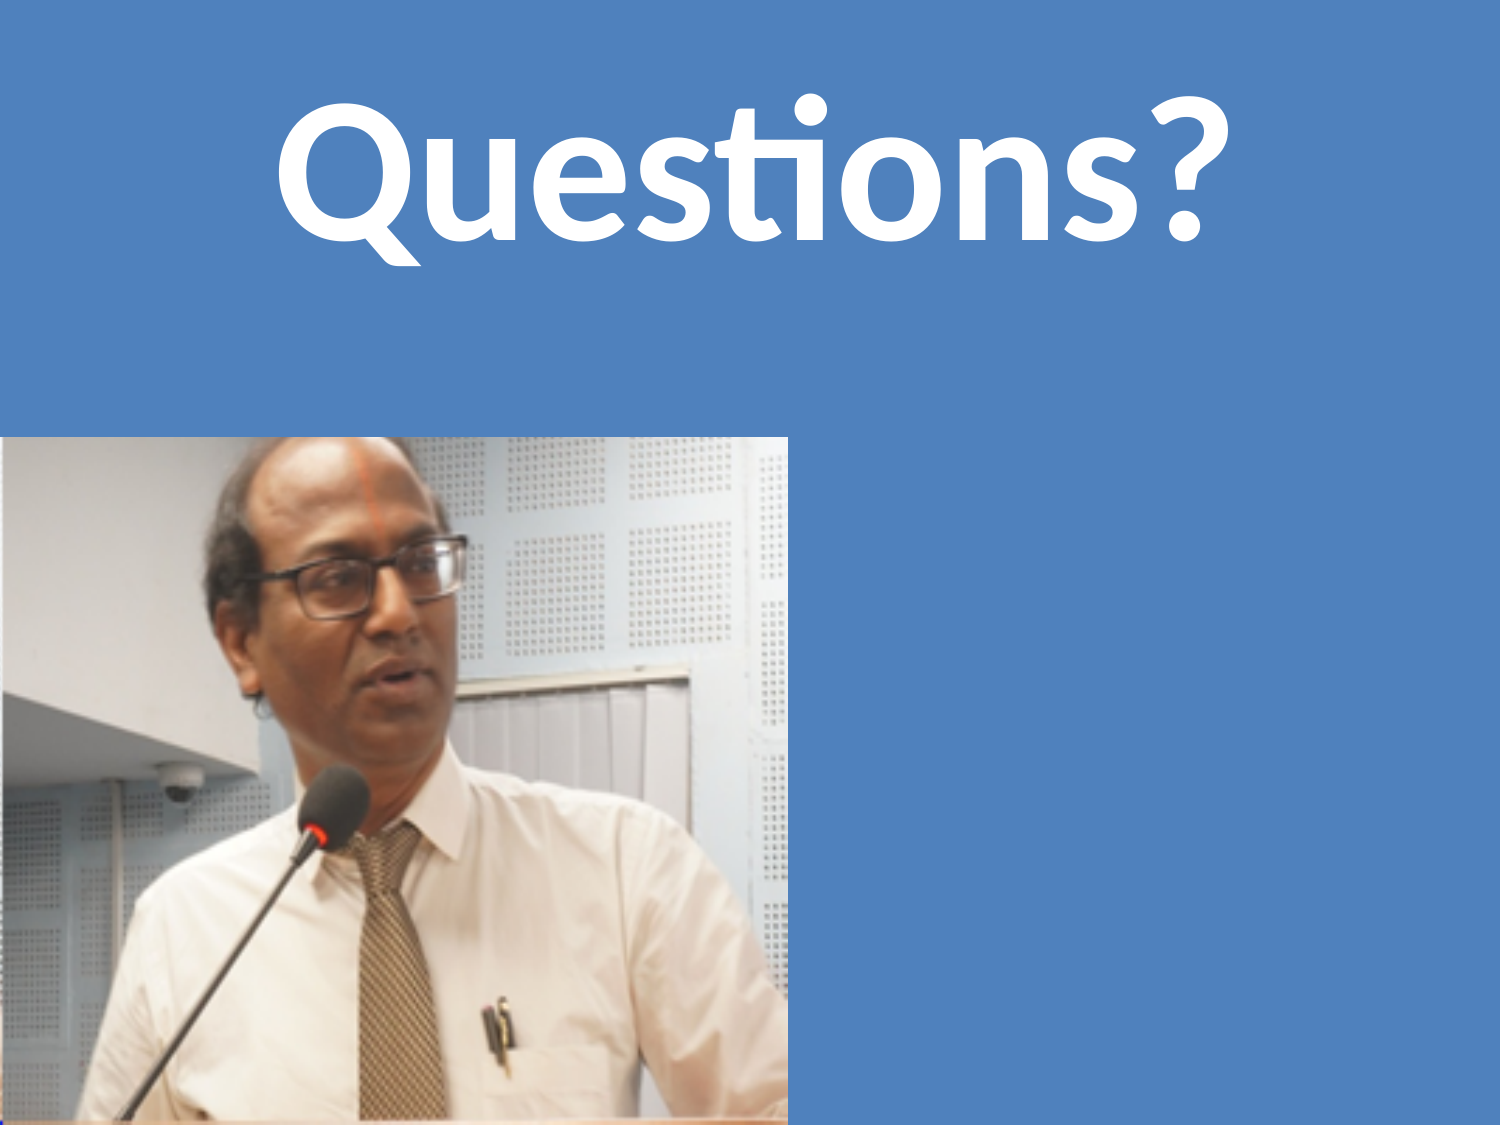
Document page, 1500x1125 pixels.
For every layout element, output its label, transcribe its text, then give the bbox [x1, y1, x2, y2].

picture [0, 437, 788, 1125]
subtitle Questions? [37, 24, 1475, 1088]
